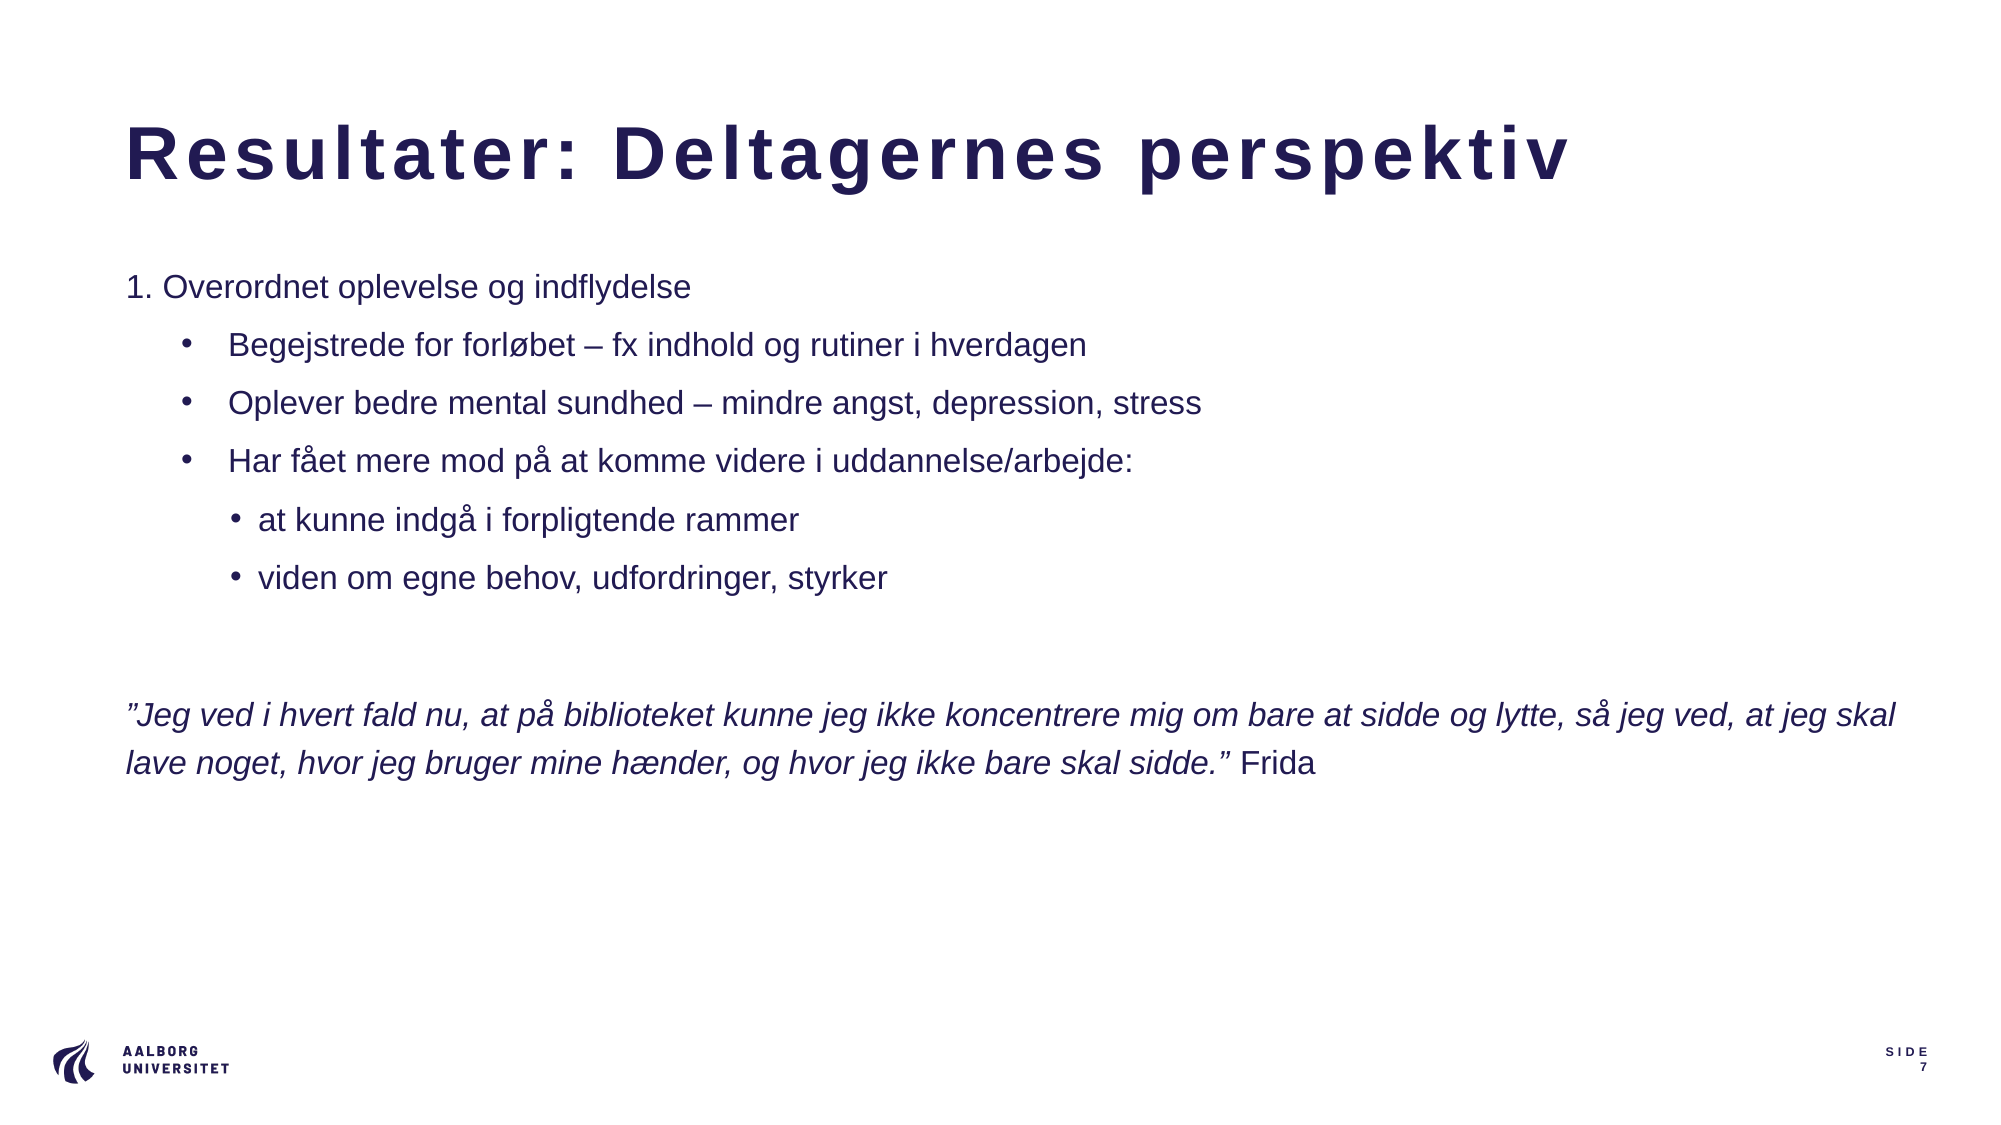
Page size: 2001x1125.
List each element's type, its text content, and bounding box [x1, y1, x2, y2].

picture [53, 1039, 229, 1084]
list 1. Overordnet oplevelse og indflydelse Begejstrede for forløbet – fx indhold og rutiner i hverdagen Oplever bedre mental sundhed – mindre angst, depression, stress Har fået mere mod på at komme videre i uddannelse/arbejde: at kunne indgå i forpligtende rammer viden om egne behov, udfordringer, styrker ”Jeg ved i hvert fald nu, at på biblioteket kunne jeg ikke koncentrere mig om bare at sidde og lytte, så jeg ved, at jeg skal lave noget, hvor jeg bruger mine hænder, og hvor jeg ikke bare skal sidde.” Frida [125, 249, 1907, 961]
title Resultater: Deltagernes perspektiv [125, 104, 1907, 249]
